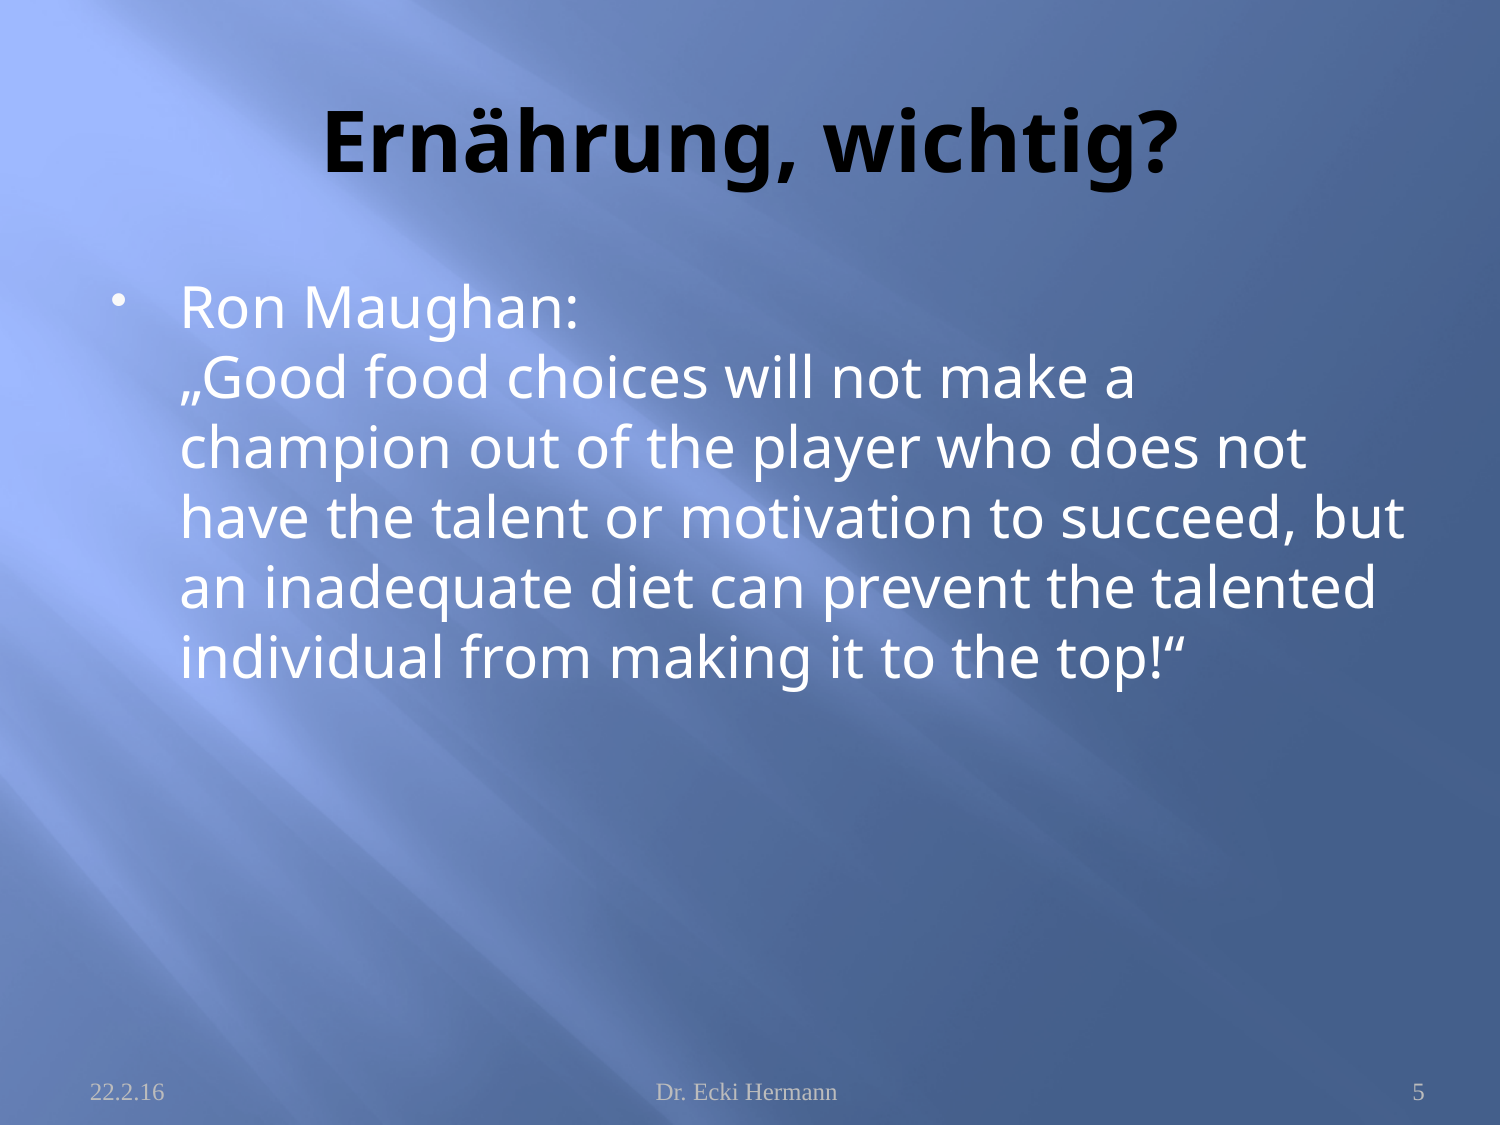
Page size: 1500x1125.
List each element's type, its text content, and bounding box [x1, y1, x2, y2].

footer Dr. Ecki Hermann [512, 1052, 988, 1113]
slide_number 5 [1299, 1052, 1425, 1113]
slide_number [75, 1052, 425, 1113]
title Ernährung, wichtig? [75, 45, 1425, 233]
list Ron Maughan: „Good food choices will not make a champion out of the player who does not have the talent or motivation to succeed, but an inadequate diet can prevent the talented individual from making it to the top!“ [75, 262, 1425, 1035]
